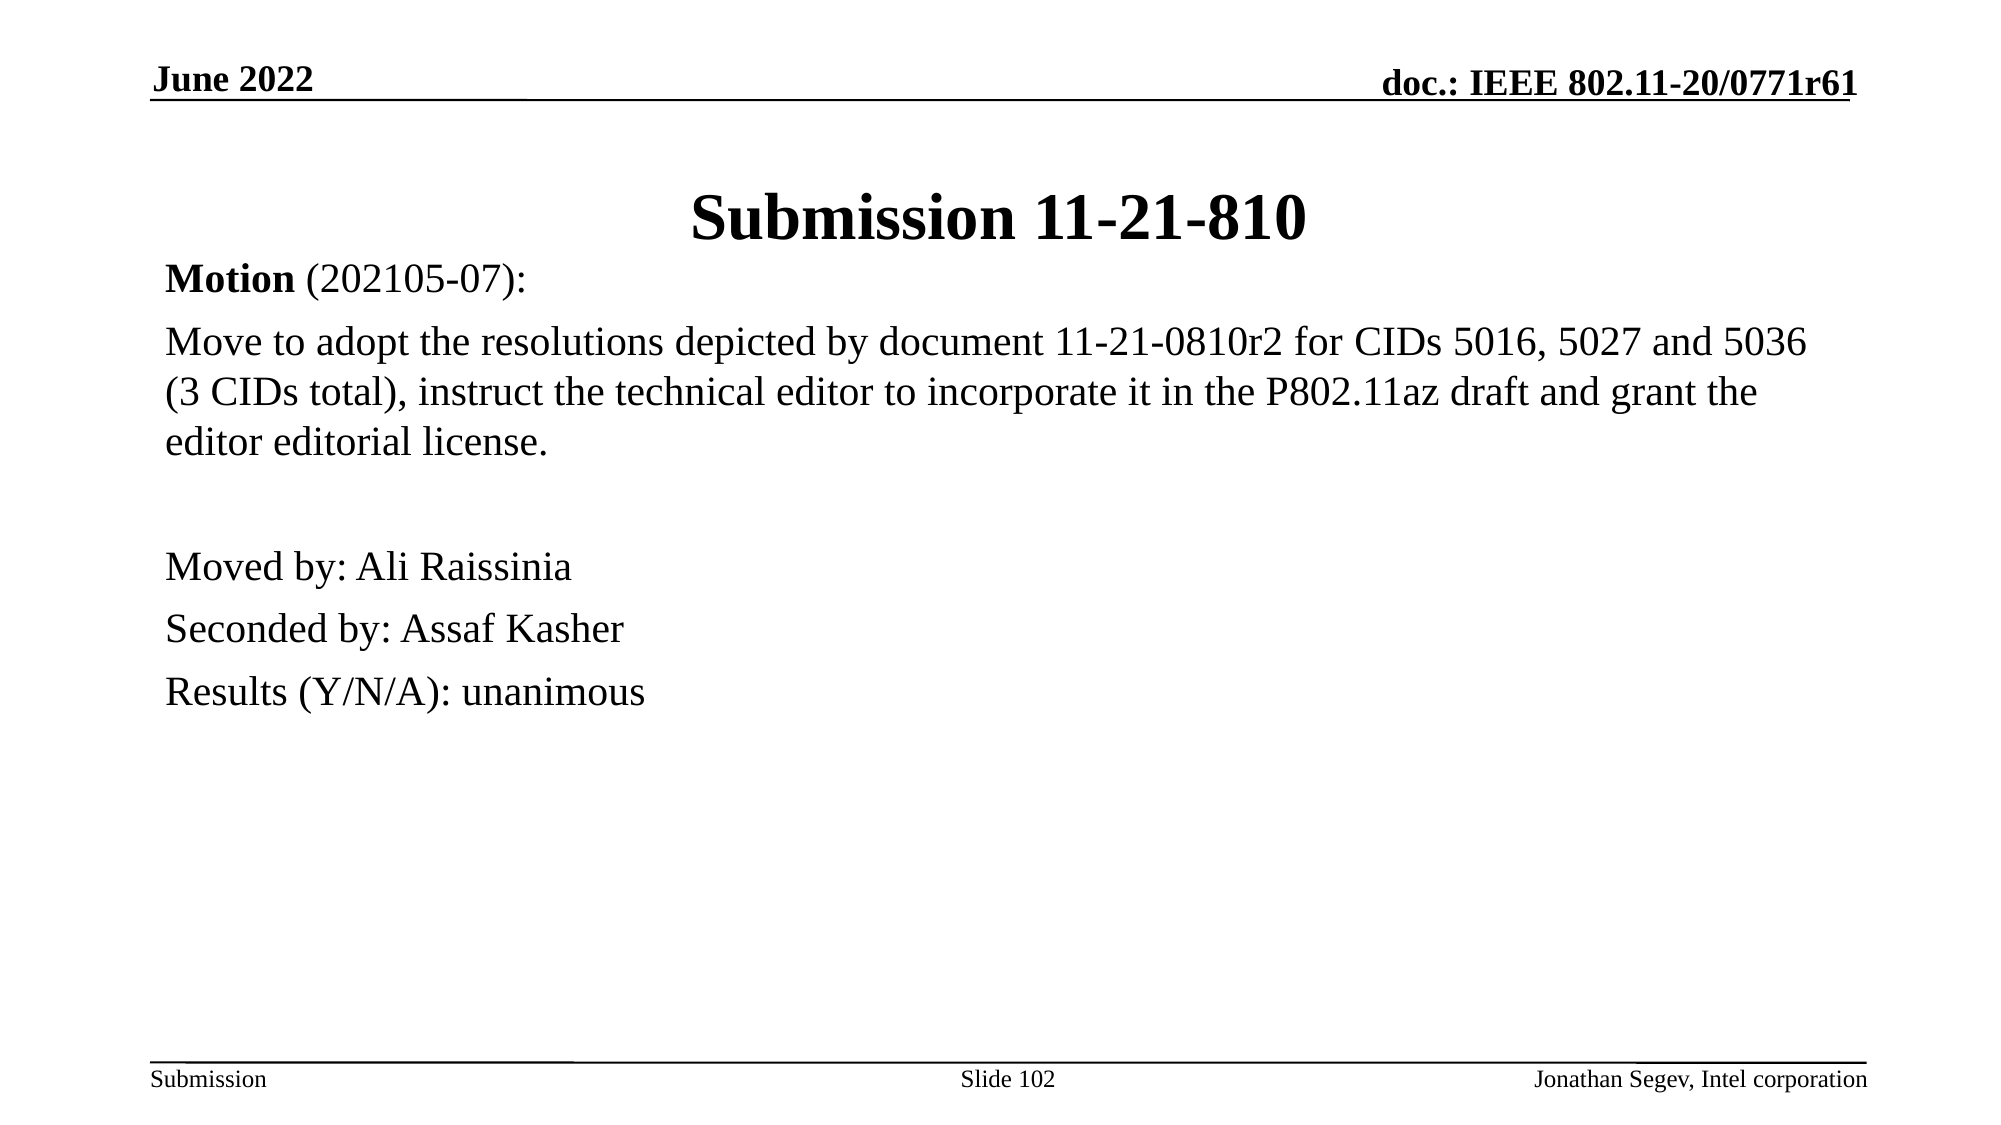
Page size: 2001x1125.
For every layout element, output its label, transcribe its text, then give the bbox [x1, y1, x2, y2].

slide_number Slide 102 [950, 1061, 1067, 1123]
title Submission 11-21-810 [149, 124, 1850, 243]
list Motion (202105-07): Move to adopt the resolutions depicted by document 11-21-0810r2 for CIDs 5016, 5027 and 5036 (3 CIDs total), instruct the technical editor to incorporate it in the P802.11az draft and grant the editor editorial license. Moved by: Ali Raissinia Seconded by: Assaf Kasher Results (Y/N/A): unanimous [149, 243, 1850, 1000]
footer Jonathan Segev, Intel corporation [1171, 1061, 1869, 1093]
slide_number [152, 54, 563, 100]
